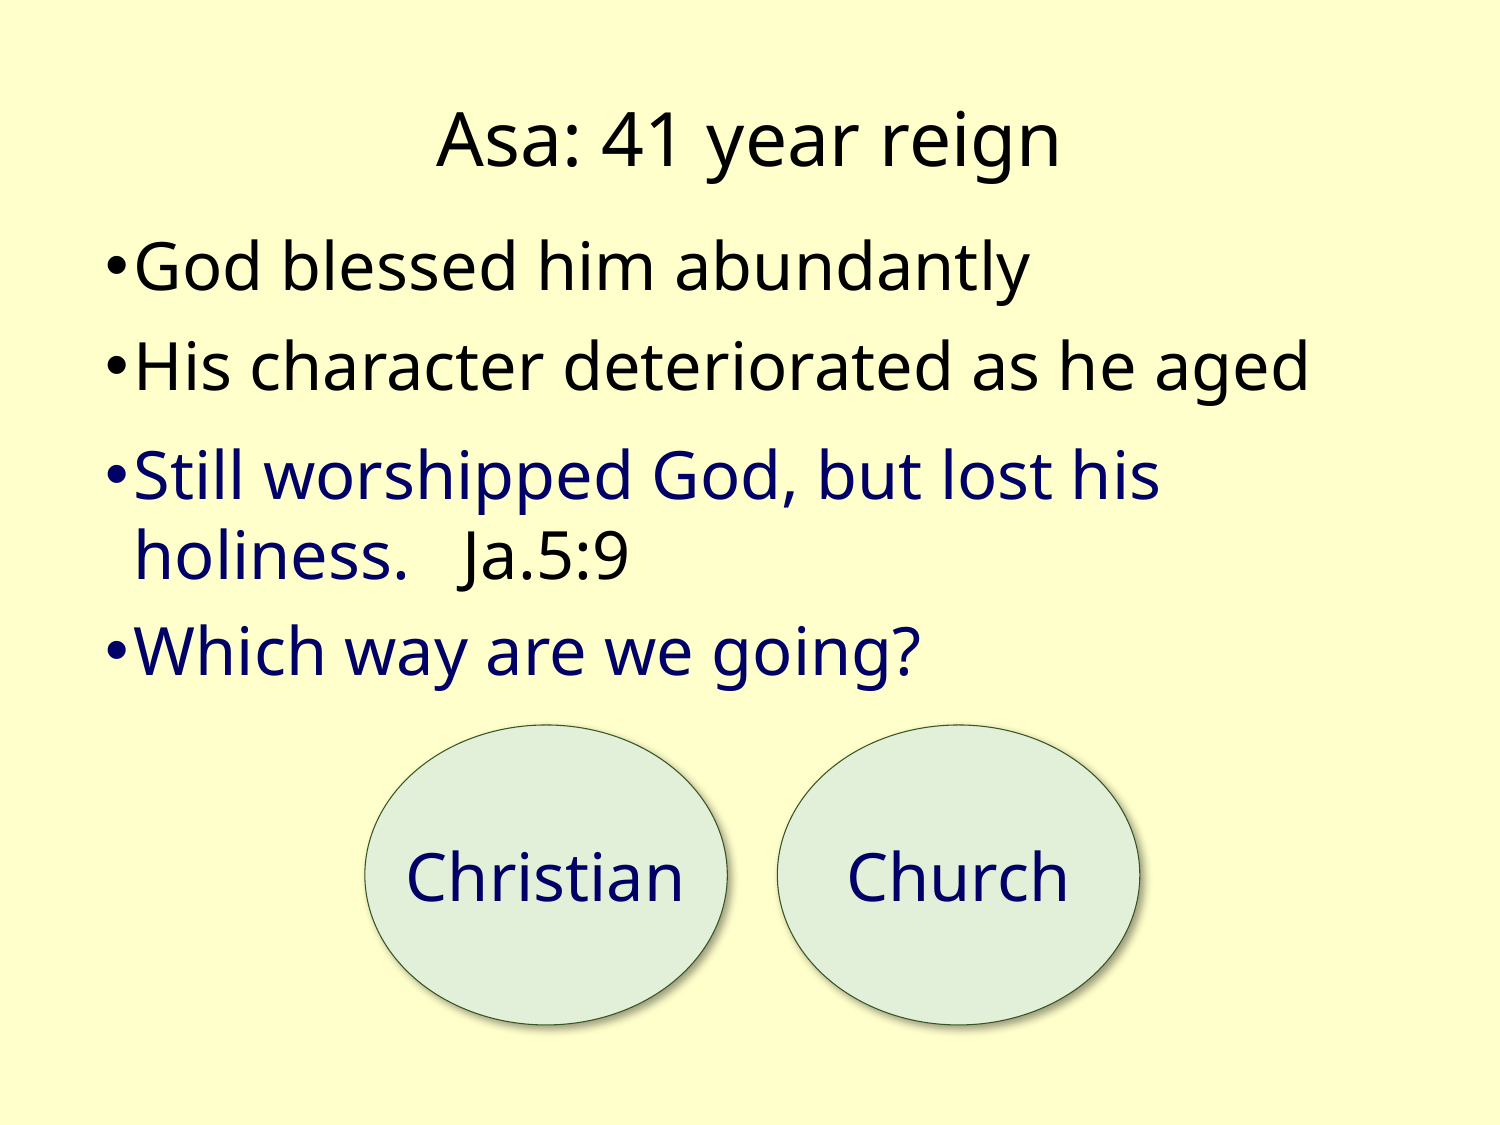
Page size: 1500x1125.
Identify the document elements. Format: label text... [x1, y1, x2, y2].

title Asa: 41 year reign [103, 59, 1397, 224]
text_box Christian [364, 724, 728, 1025]
text_box Church [777, 724, 1140, 1025]
list God blessed him abundantly His character deteriorated as he aged Still worshipped God, but lost his holiness. Ja.5:9 Which way are we going? [90, 224, 1413, 1050]
